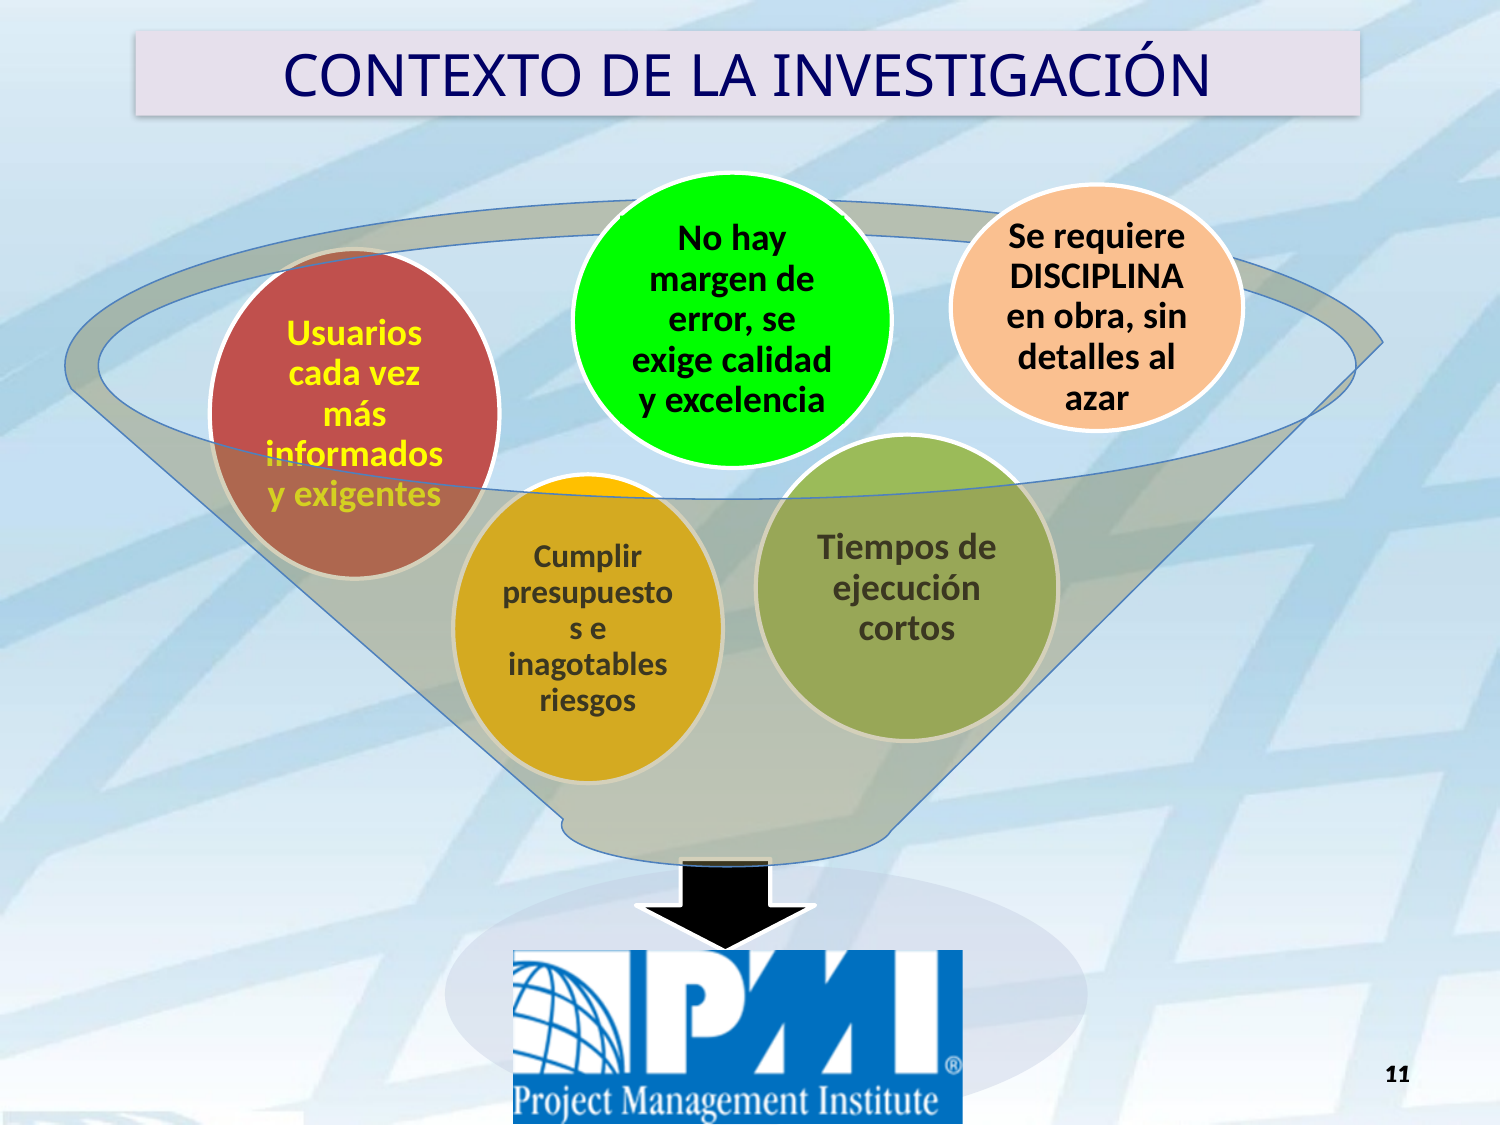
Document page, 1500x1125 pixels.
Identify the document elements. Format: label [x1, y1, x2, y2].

picture [0, 0, 1500, 1125]
text_box [64, 172, 1436, 1024]
